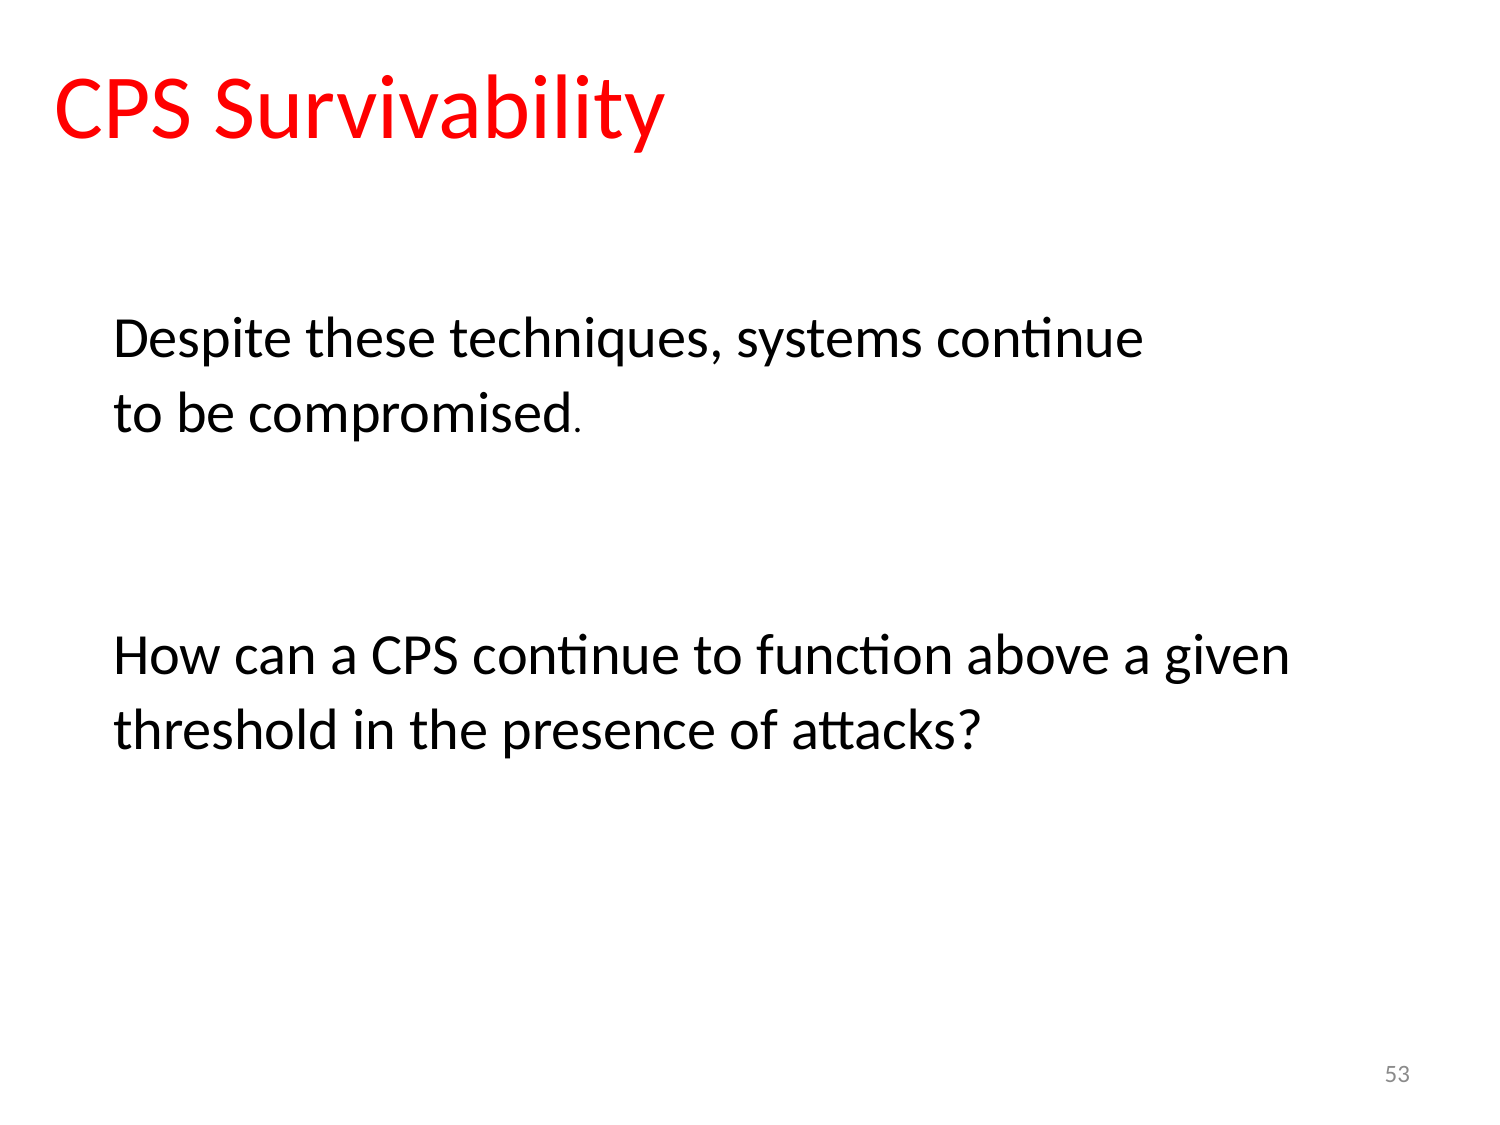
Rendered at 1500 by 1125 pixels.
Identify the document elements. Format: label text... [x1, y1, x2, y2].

text_box How can a CPS continue to function above a given threshold in the presence of attacks? [98, 603, 1425, 769]
title CPS Survivability [39, 25, 1032, 177]
text_box Despite these techniques, systems continue to be compromised. [98, 286, 1198, 452]
slide_number 53 [1074, 1042, 1425, 1103]
